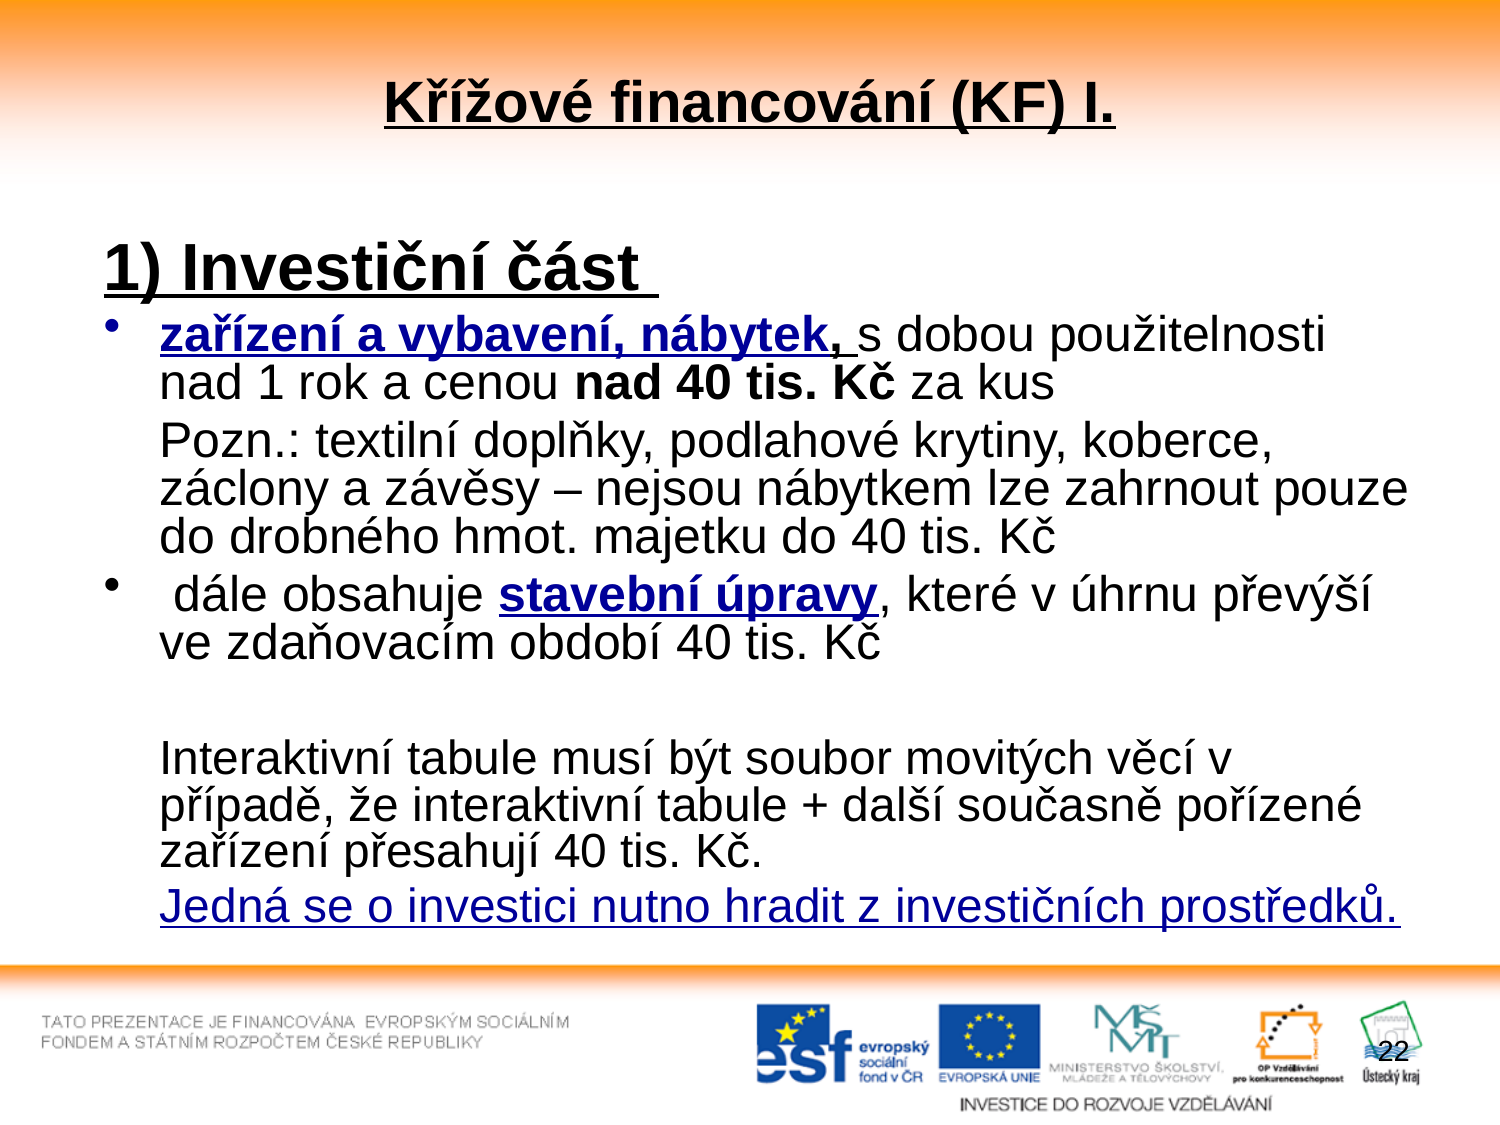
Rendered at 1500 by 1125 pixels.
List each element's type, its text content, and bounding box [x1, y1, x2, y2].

slide_number 22 [1074, 1024, 1426, 1103]
title Křížové financování (KF) I. [74, 44, 1426, 233]
picture [0, 0, 1500, 1125]
list 1) Investiční část zařízení a vybavení, nábytek, s dobou použitelnosti nad 1 rok a cenou nad 40 tis. Kč za kus Pozn.: textilní doplňky, podlahové krytiny, koberce, záclony a závěsy – nejsou nábytkem lze zahrnout pouze do drobného hmot. majetku do 40 tis. Kč dále obsahuje stavební úpravy, které v úhrnu převýší ve zdaňovacím období 40 tis. Kč Interaktivní tabule musí být soubor movitých věcí v případě, že interaktivní tabule + další současně pořízené zařízení přesahují 40 tis. Kč. Jedná se o investici nutno hradit z investičních prostředků. [88, 231, 1439, 953]
